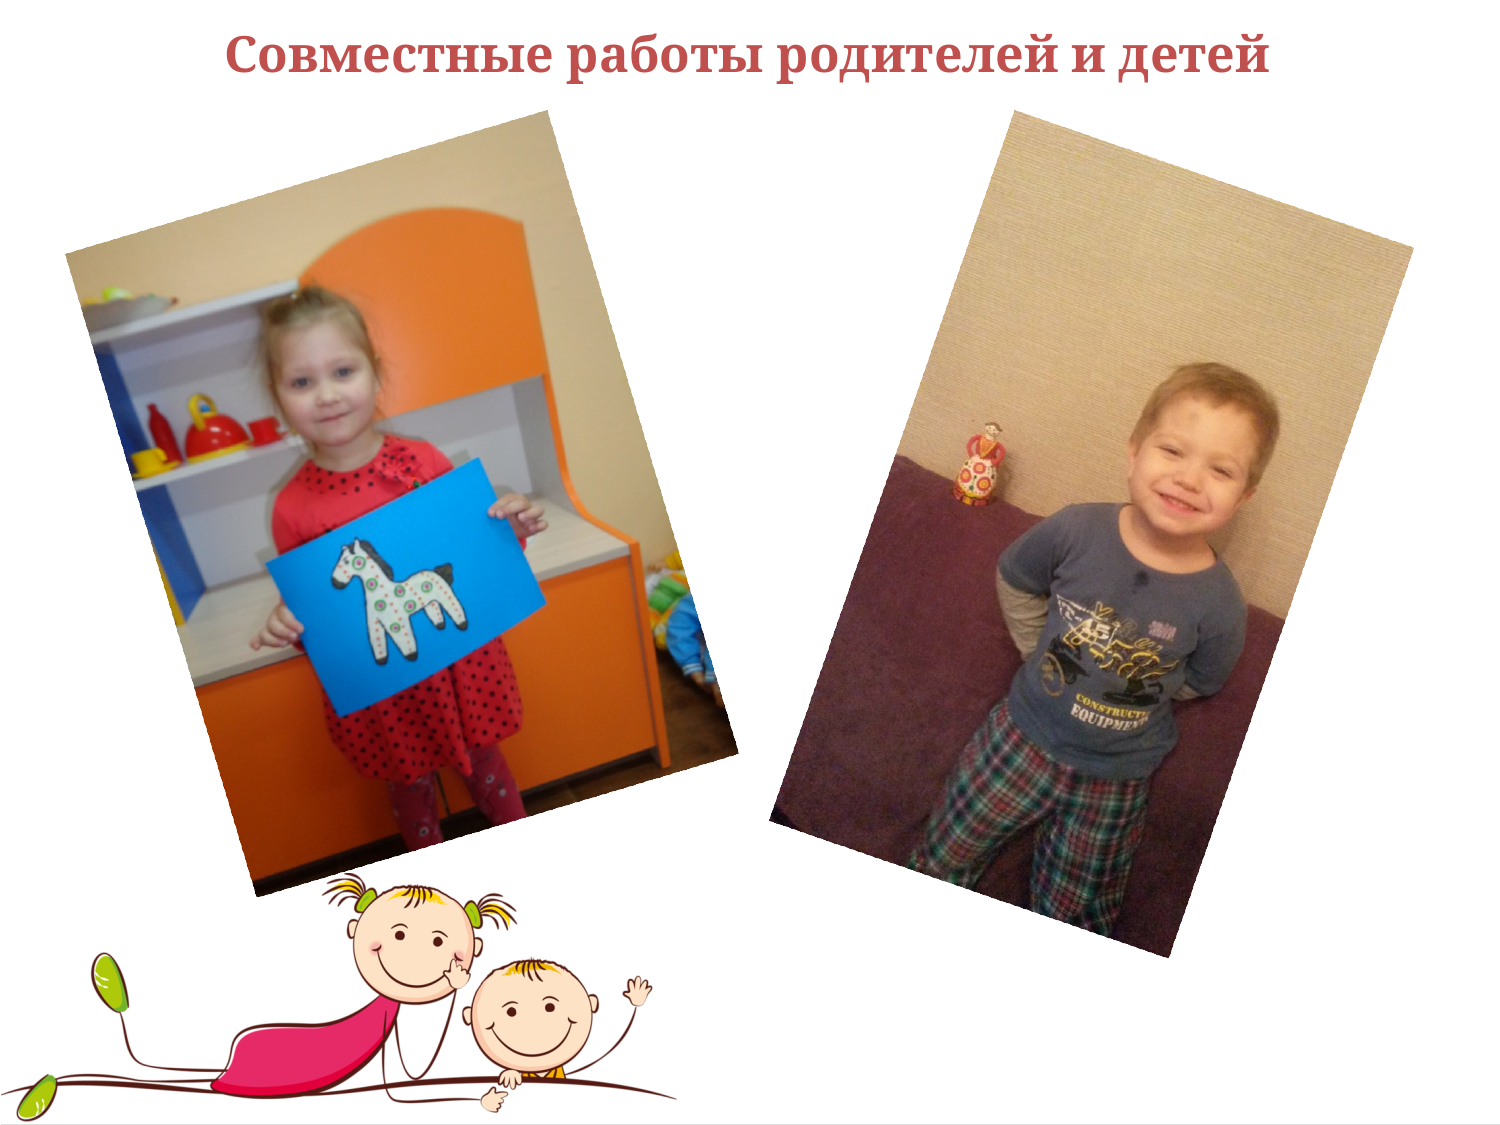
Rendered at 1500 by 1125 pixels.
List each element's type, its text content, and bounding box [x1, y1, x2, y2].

text_box Совместные работы родителей и детей [209, 15, 1344, 90]
text_box [64, 42, 1424, 129]
picture [0, 0, 1500, 1125]
